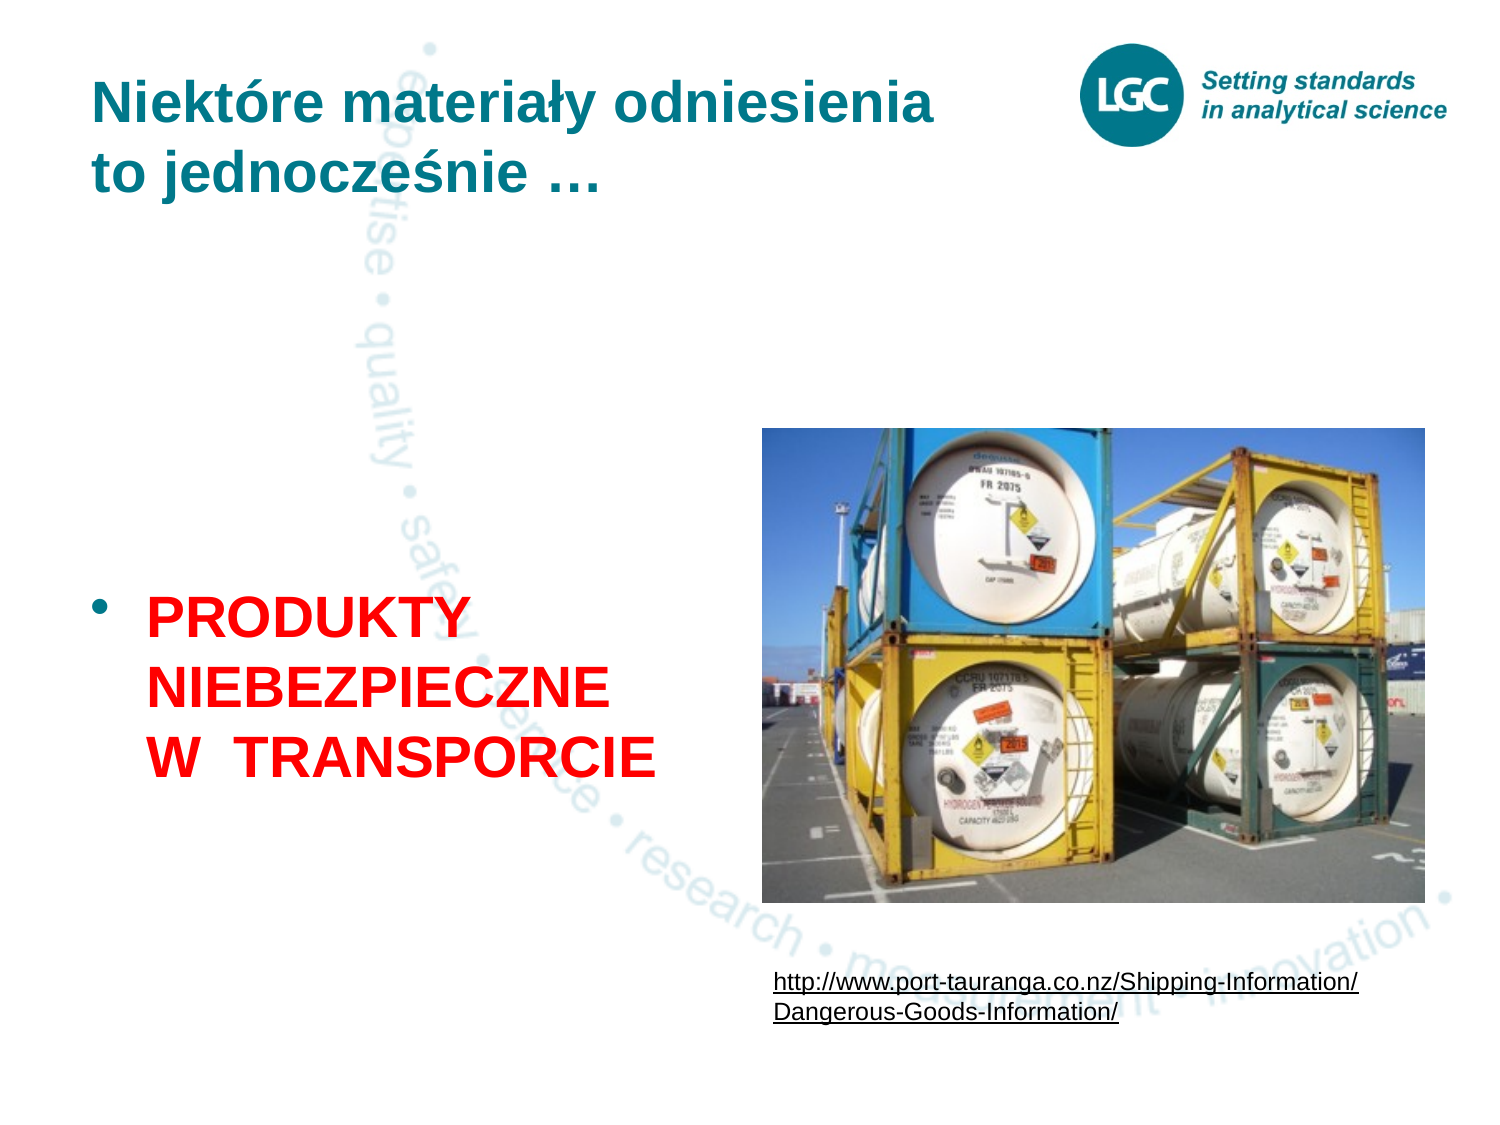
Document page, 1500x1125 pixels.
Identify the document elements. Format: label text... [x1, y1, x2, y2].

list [762, 428, 1426, 903]
text_box http://www.port-tauranga.co.nz/Shipping-Information/Dangerous-Goods-Information/ [758, 958, 1428, 1034]
title Niektóre materiały odniesienia to jednocześnie … [76, 45, 1011, 223]
list PRODUKTY NIEBEZPIECZNE W TRANSPORCIE [74, 326, 738, 1006]
picture [348, 28, 1457, 1035]
